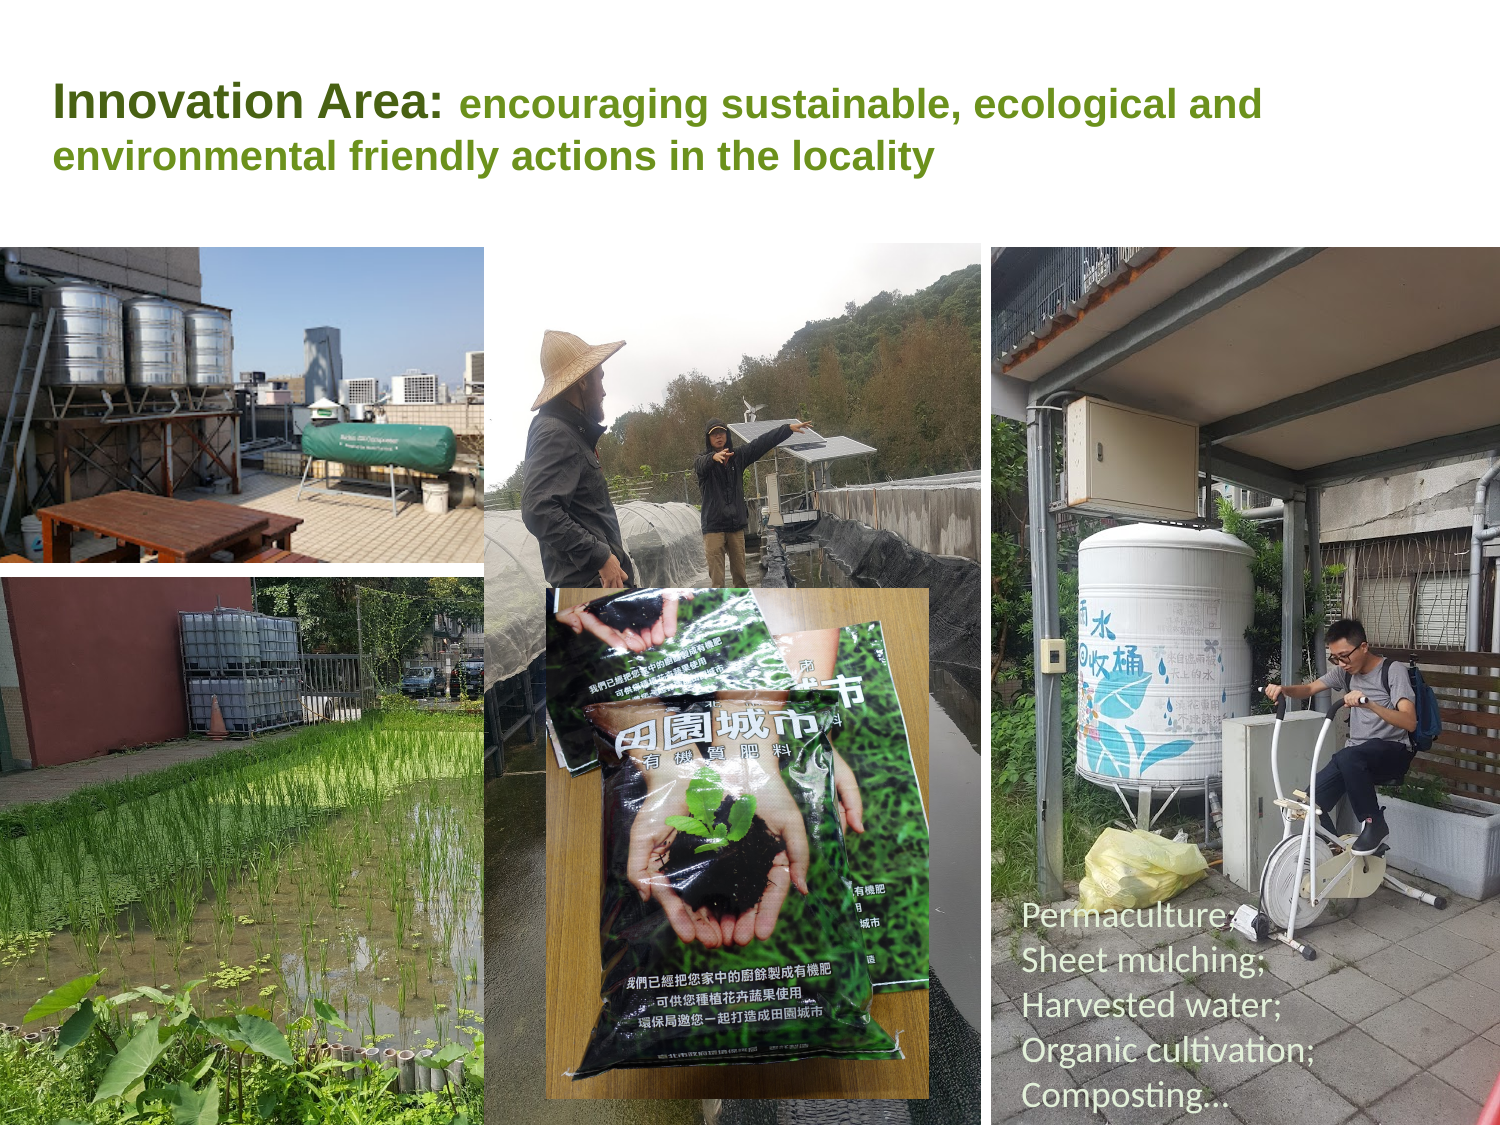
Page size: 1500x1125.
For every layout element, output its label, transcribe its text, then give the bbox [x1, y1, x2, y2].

picture [0, 243, 981, 1125]
picture [991, 247, 1500, 1125]
text_box Innovation Area: encouraging sustainable, ecological and environmental friendly actions in the locality [34, 71, 1466, 187]
